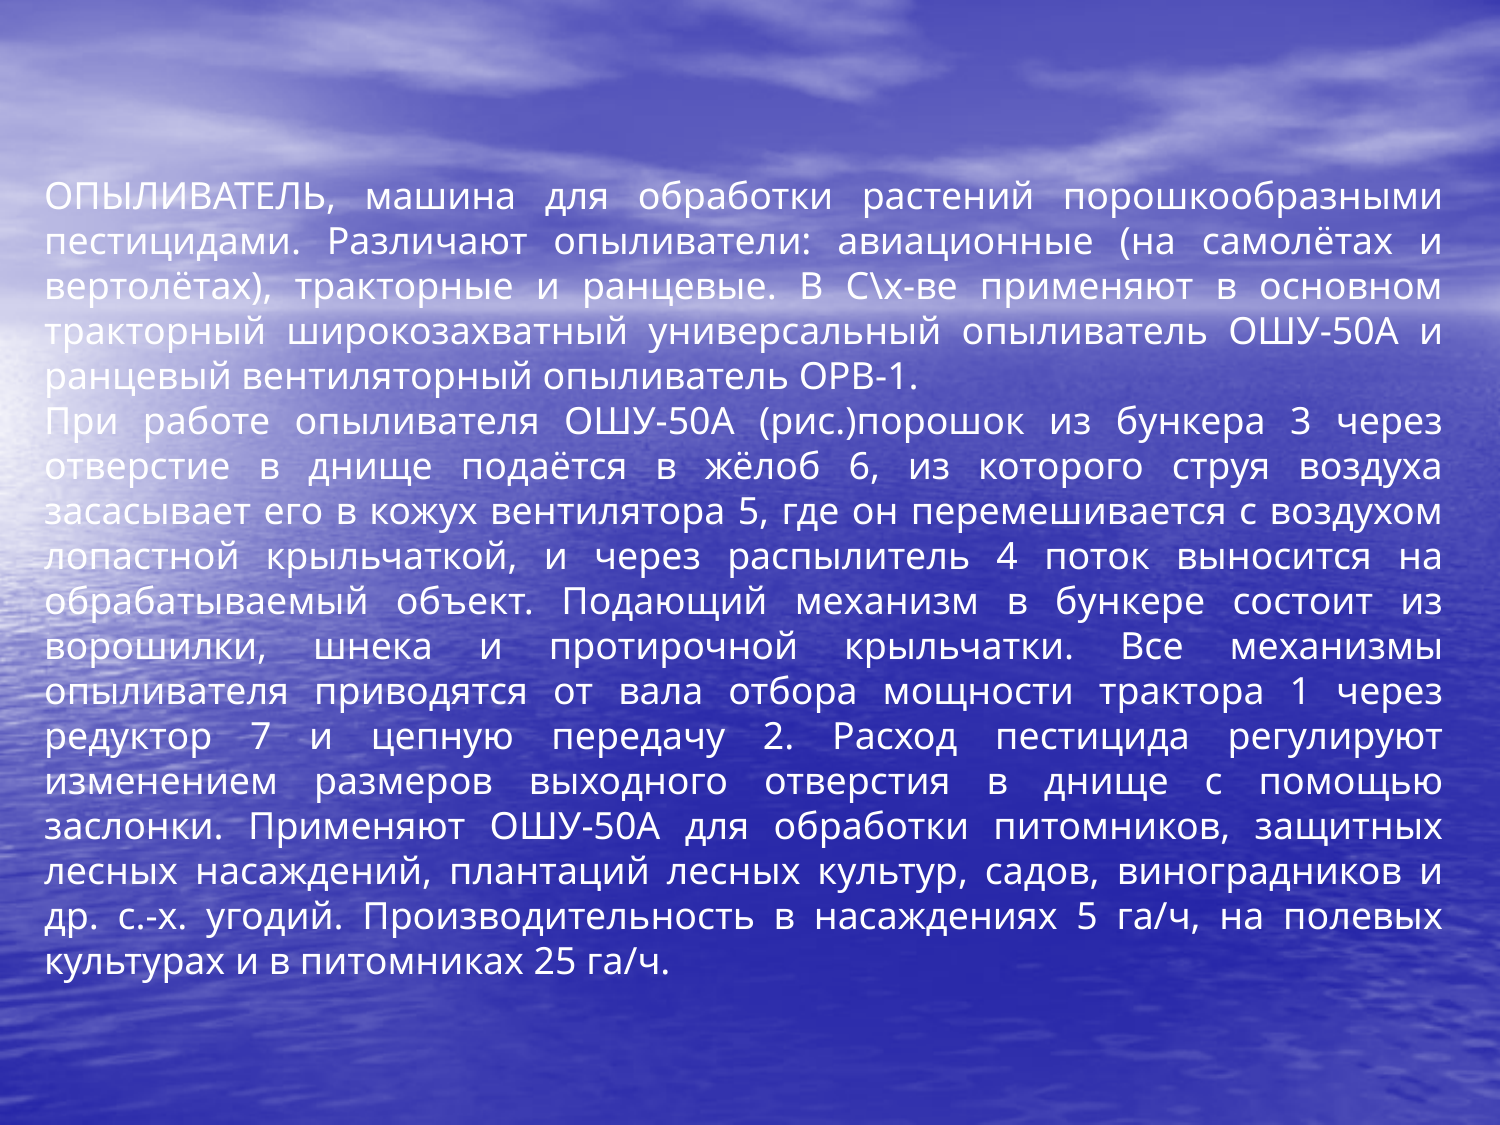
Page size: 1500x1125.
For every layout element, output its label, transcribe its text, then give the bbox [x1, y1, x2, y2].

text_box ОПЫЛИВАТЕЛЬ, машина для обработки растений порошкообразными пестицидами. Различают опыливатели: авиационные (на самолётах и вертолётах), тракторные и ранцевые. В С\х-ве применяют в основном тракторный широкозахватный универсальный опыливатель ОШУ-50А и ранцевый вентиляторный опыливатель ОРВ-1. При работе опыливателя ОШУ-50А (рис.)порошок из бункера 3 через отверстие в днище подаётся в жёлоб 6, из которого струя воздуха засасывает его в кожух вентилятора 5, где он перемешивается с воздухом лопастной крыльчаткой, и через распылитель 4 поток выносится на обрабатываемый объект. Подающий механизм в бункере состоит из ворошилки, шнека и протирочной крыльчатки. Все механизмы опыливателя приводятся от вала отбора мощности трактора 1 через редуктор 7 и цепную передачу 2. Расход пестицида регулируют изменением размеров выходного отверстия в днище с помощью заслонки. Применяют ОШУ-50А для обработки питомников, защитных лесных насаждений, плантаций лесных культур, садов, виноградников и др. с.-х. угодий. Производительность в насаждениях 5 га/ч, на полевых культурах и в питомниках 25 га/ч. [29, 164, 1459, 989]
